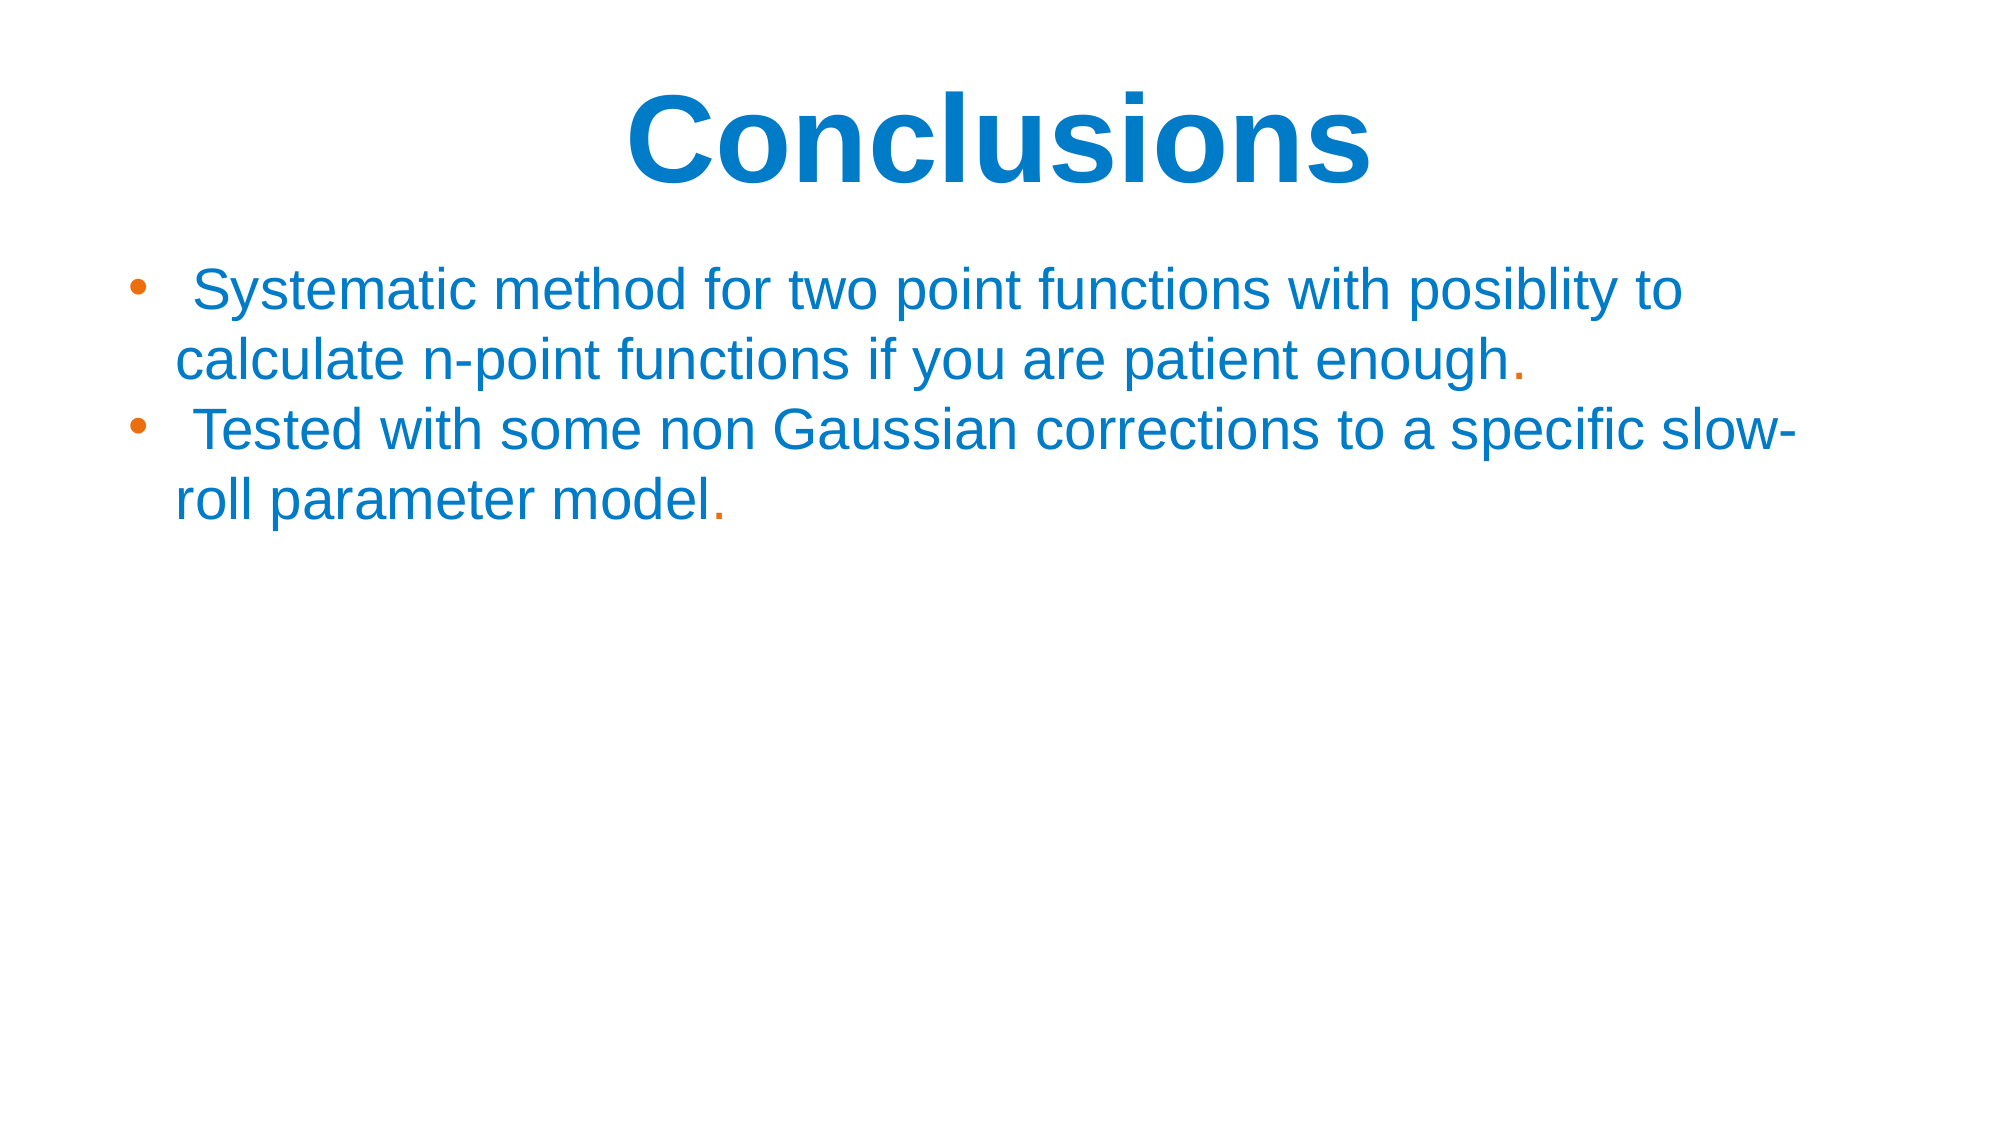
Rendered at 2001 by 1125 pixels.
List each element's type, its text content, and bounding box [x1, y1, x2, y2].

title Conclusions [66, 57, 1933, 634]
text_box Systematic method for two point functions with posiblity to calculate n-point functions if you are patient enough. Tested with some non Gaussian corrections to a specific slow-roll parameter model. [114, 243, 1886, 539]
